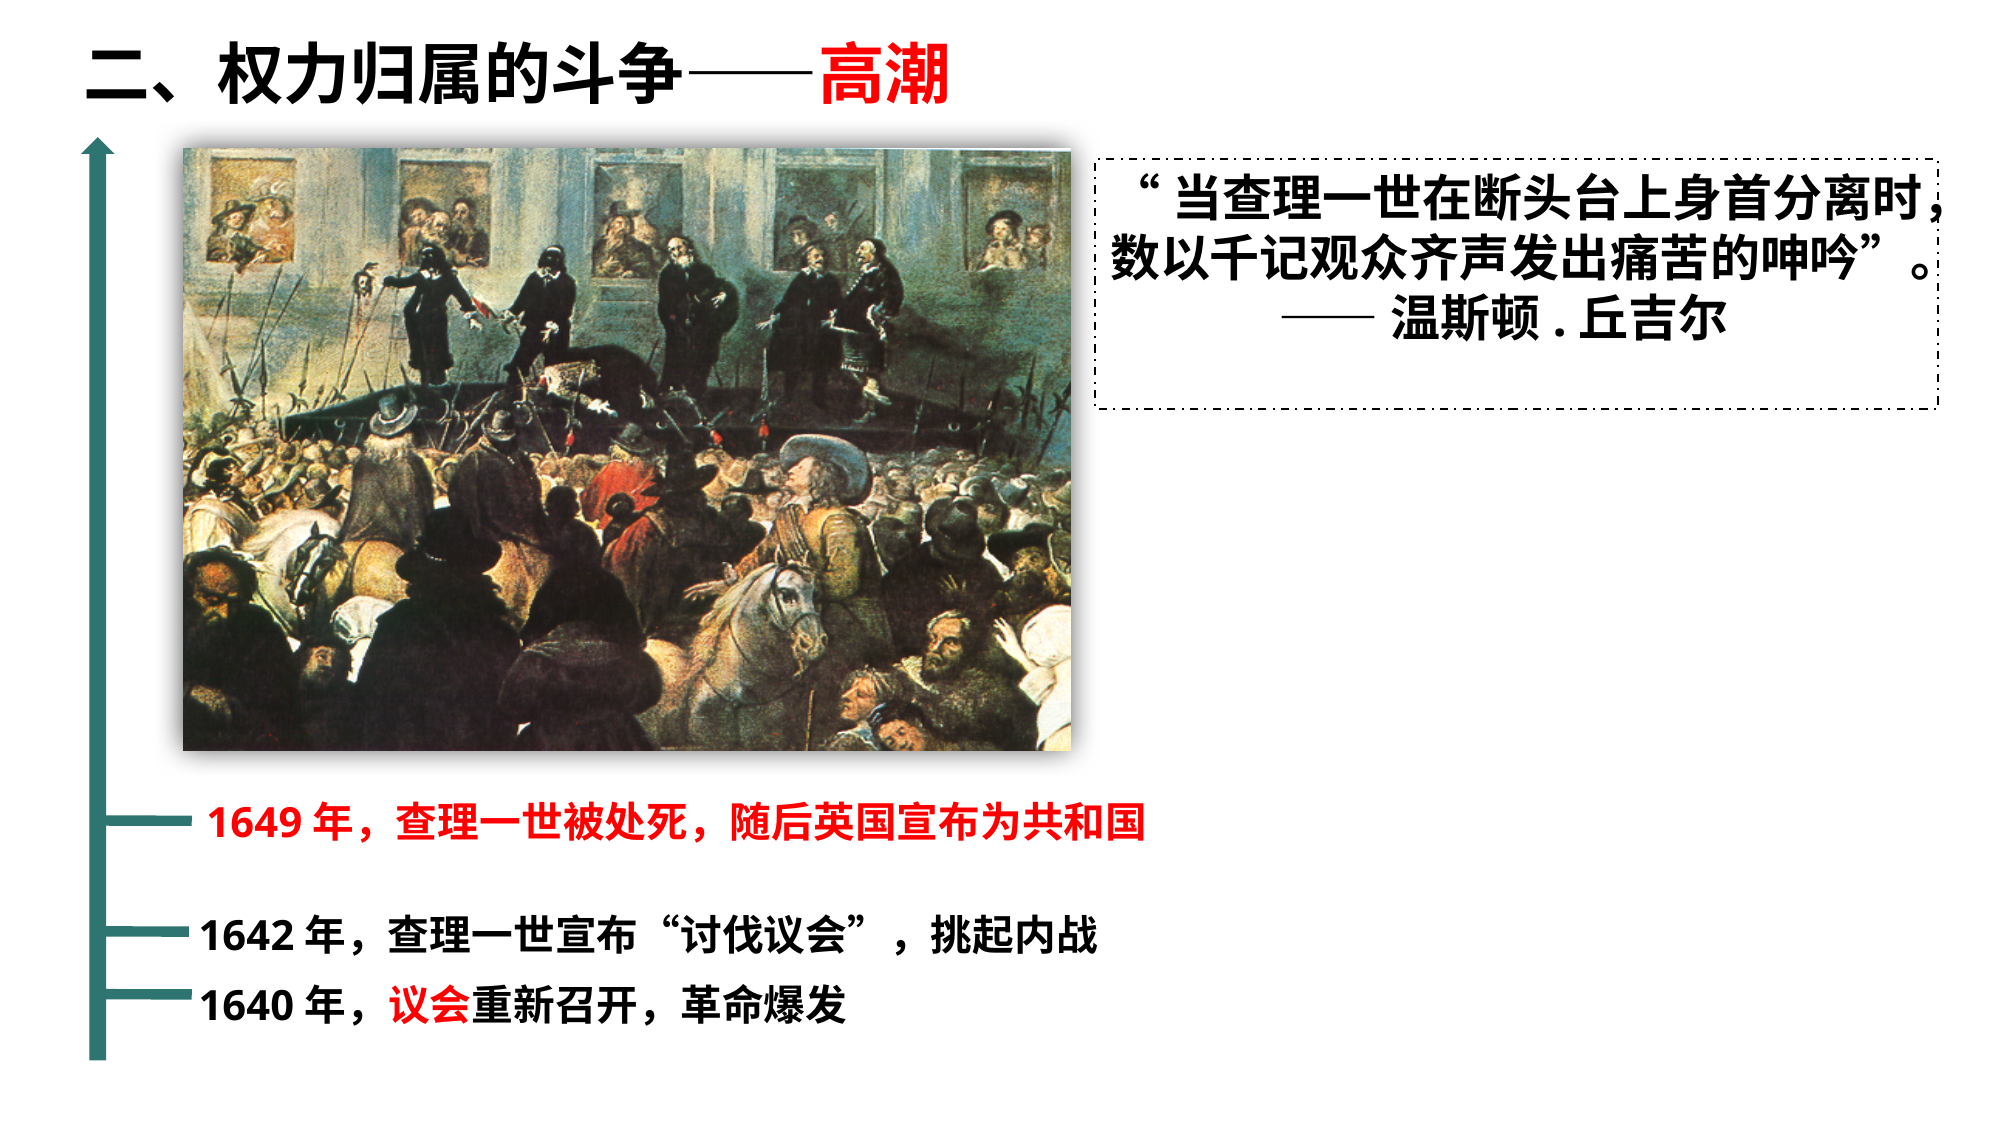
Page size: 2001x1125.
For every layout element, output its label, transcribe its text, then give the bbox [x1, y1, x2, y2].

picture [183, 148, 1071, 751]
text_box 1642年，查理一世宣布“讨伐议会”，挑起内战 [183, 901, 1184, 966]
text_box “当查理一世在断头台上身首分离时，数以千记观众齐声发出痛苦的呻吟”。 ——温斯顿.丘吉尔 [1095, 159, 1938, 410]
text_box 二、权力归属的斗争——高潮 [68, 24, 1096, 120]
text_box [78, 135, 118, 1062]
text_box 1640年，议会重新召开，革命爆发 [183, 971, 1184, 1037]
text_box 1649年，查理一世被处死，随后英国宣布为共和国 [191, 787, 1406, 853]
